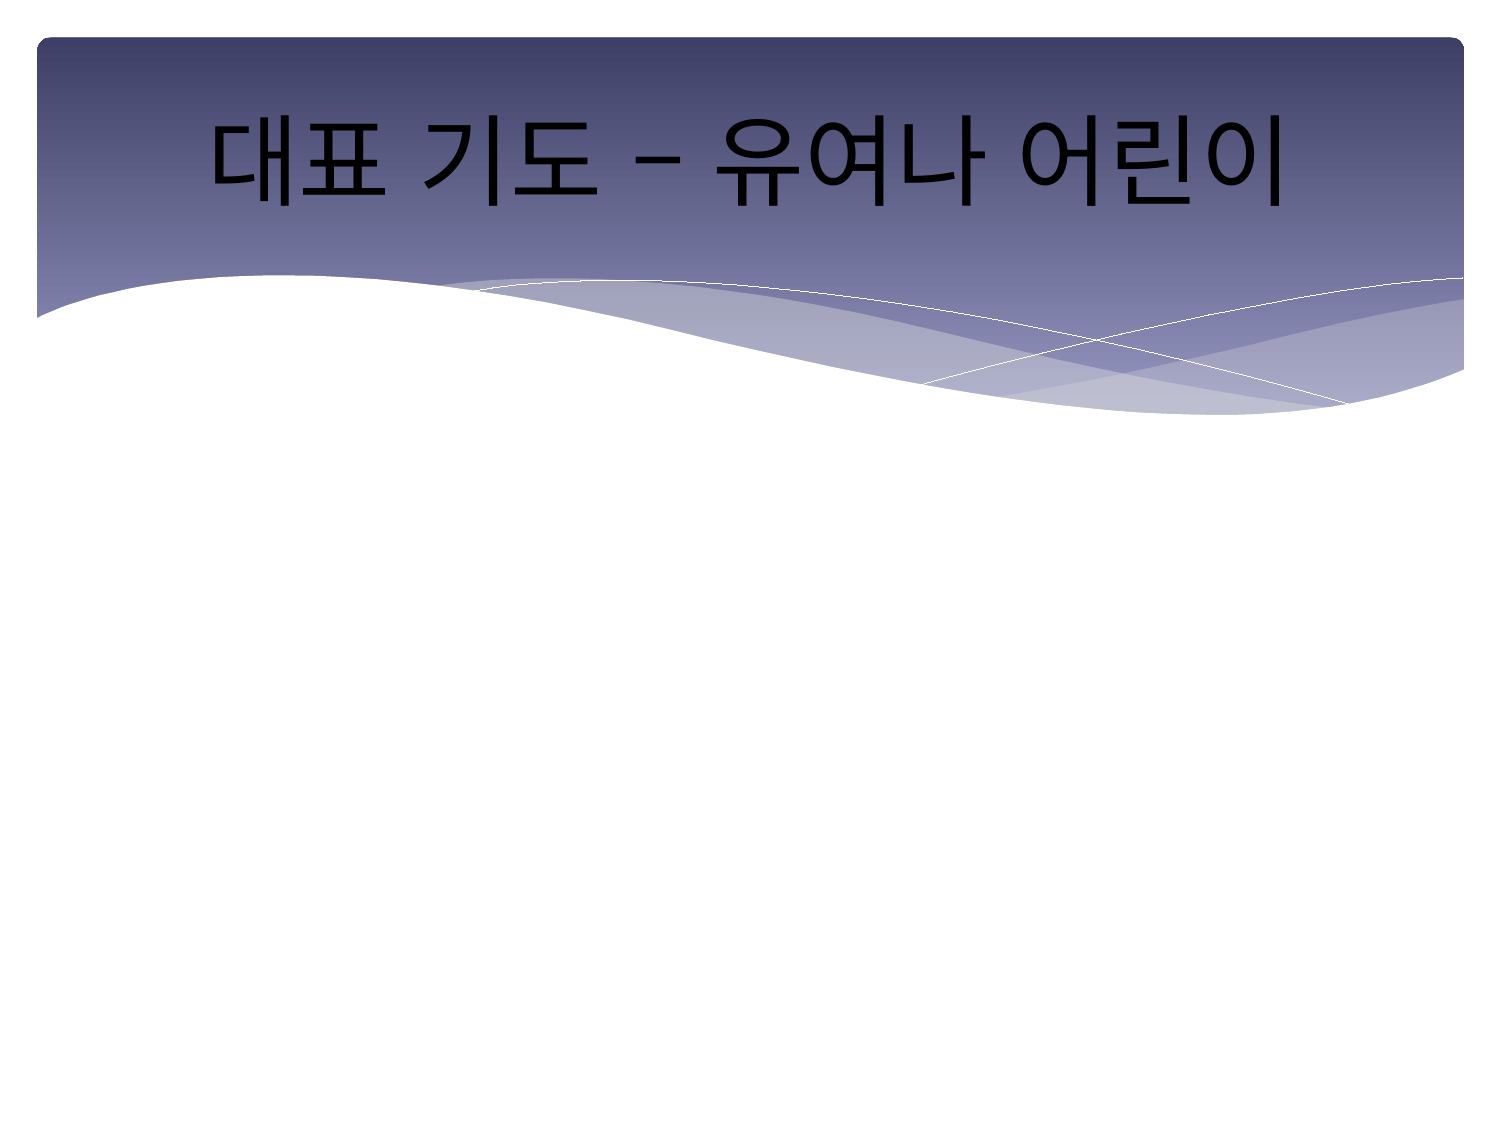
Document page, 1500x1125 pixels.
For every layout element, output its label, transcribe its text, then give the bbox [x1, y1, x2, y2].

title 대표 기도 – 유여나 어린이 [75, 55, 1425, 261]
